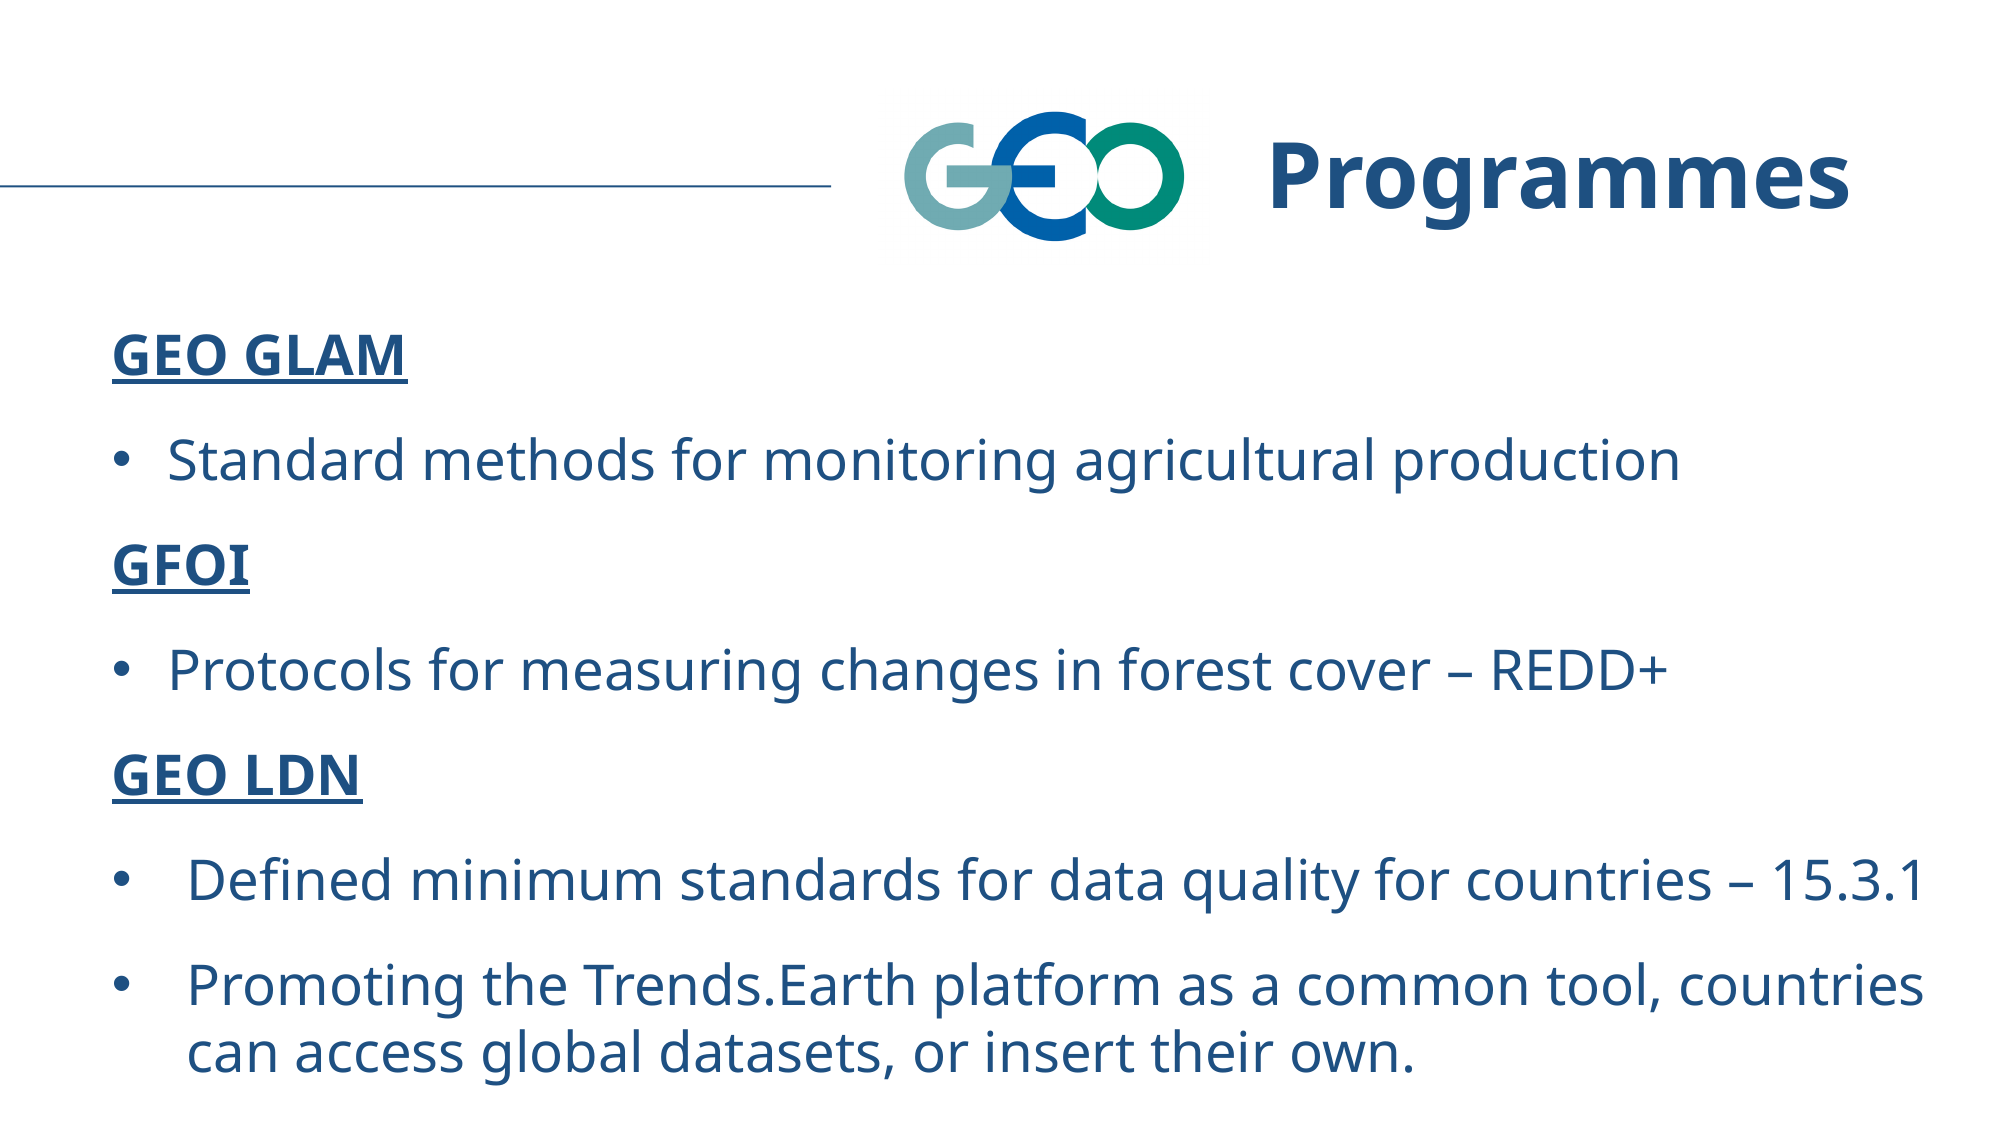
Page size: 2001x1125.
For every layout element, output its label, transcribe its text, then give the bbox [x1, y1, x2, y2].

picture [878, 88, 1211, 266]
text_box GEO GLAM Standard methods for monitoring agricultural production GFOI Protocols for measuring changes in forest cover – REDD+ GEO LDN Defined minimum standards for data quality for countries – 15.3.1 Promoting the Trends.Earth platform as a common tool, countries can access global datasets, or insert their own. [95, 311, 2000, 1125]
text_box Programmes [630, 104, 873, 230]
text_box Programmes [1215, 104, 1853, 230]
